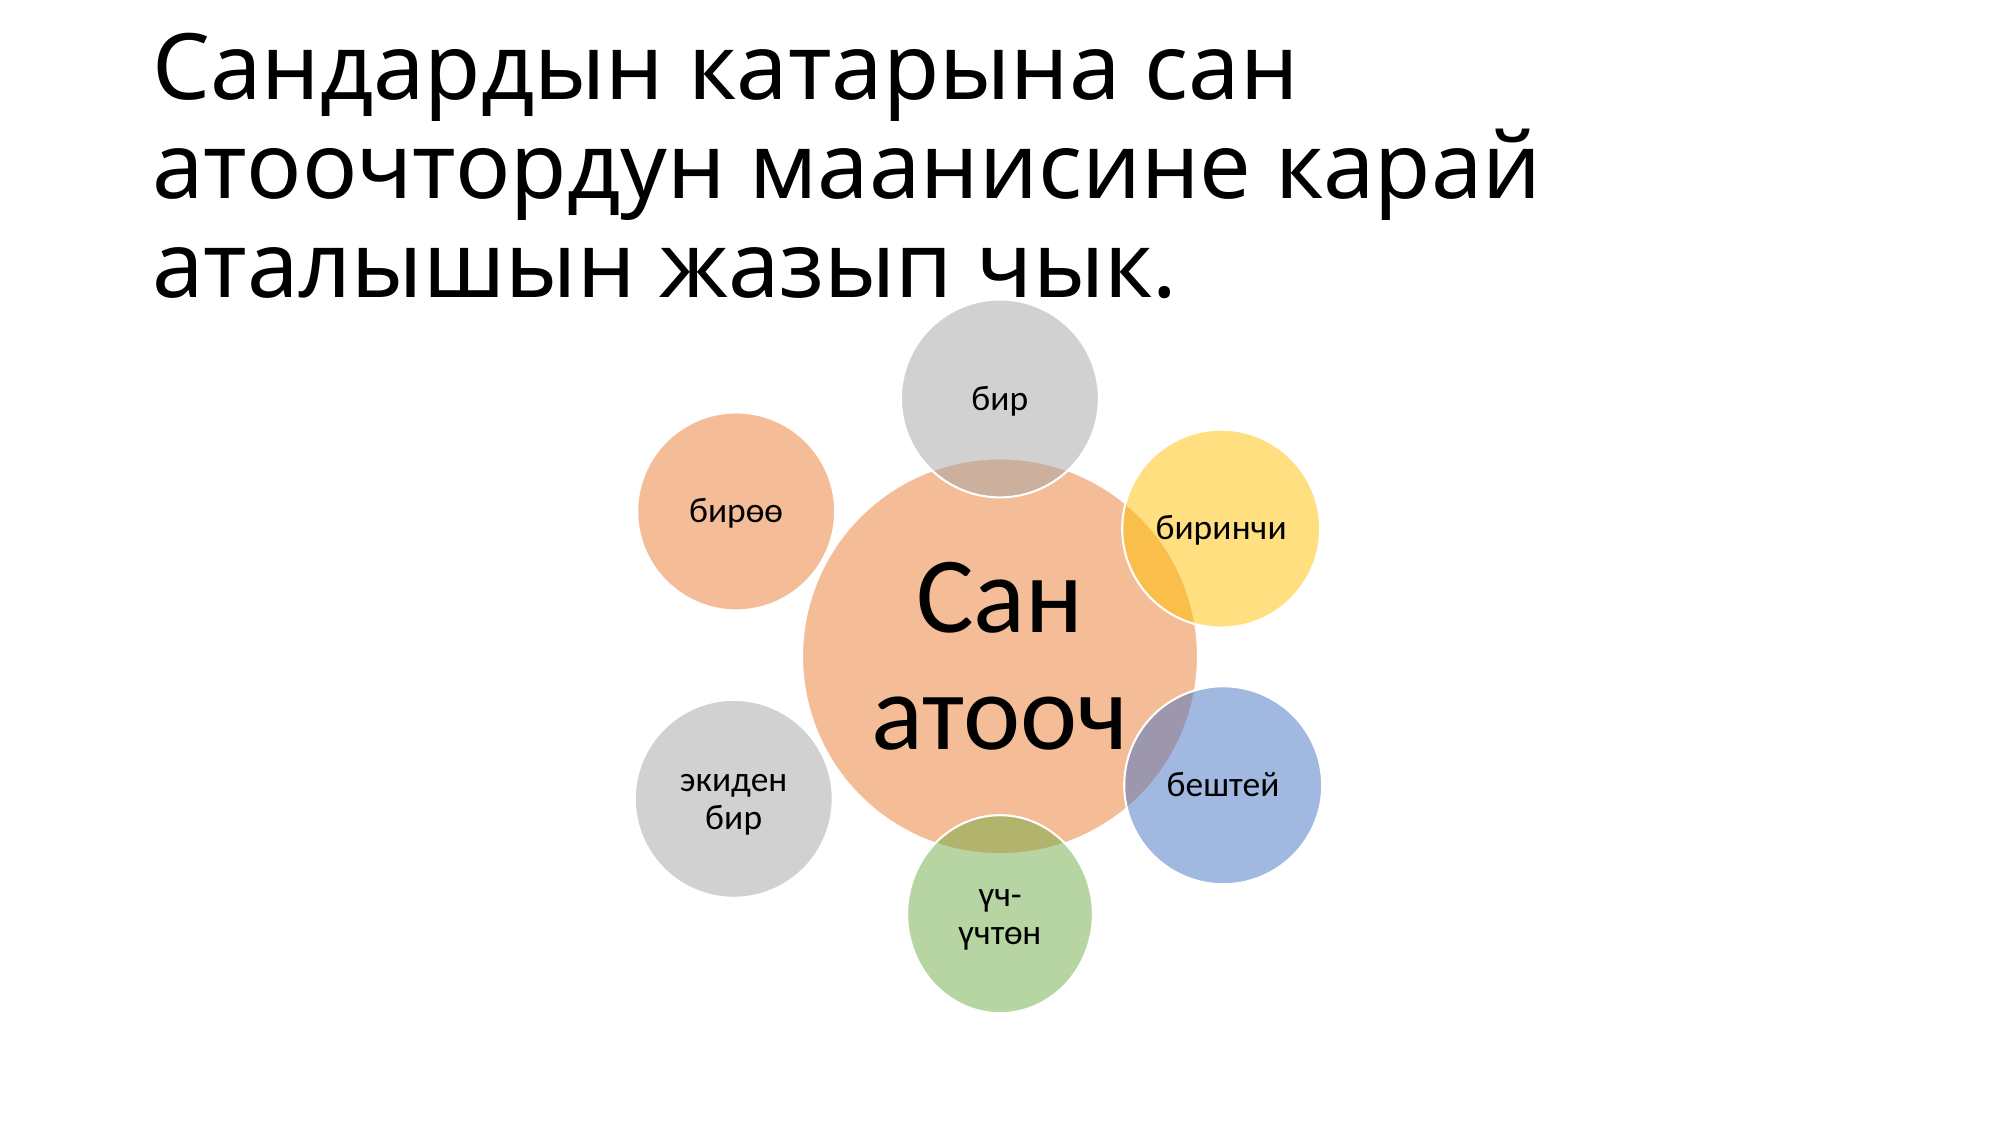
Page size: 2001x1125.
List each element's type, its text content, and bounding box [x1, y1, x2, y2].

title Сандардын катарына сан атоочтордун маанисине карай аталышын жазып чык. [137, 59, 1863, 278]
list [137, 299, 1863, 1014]
